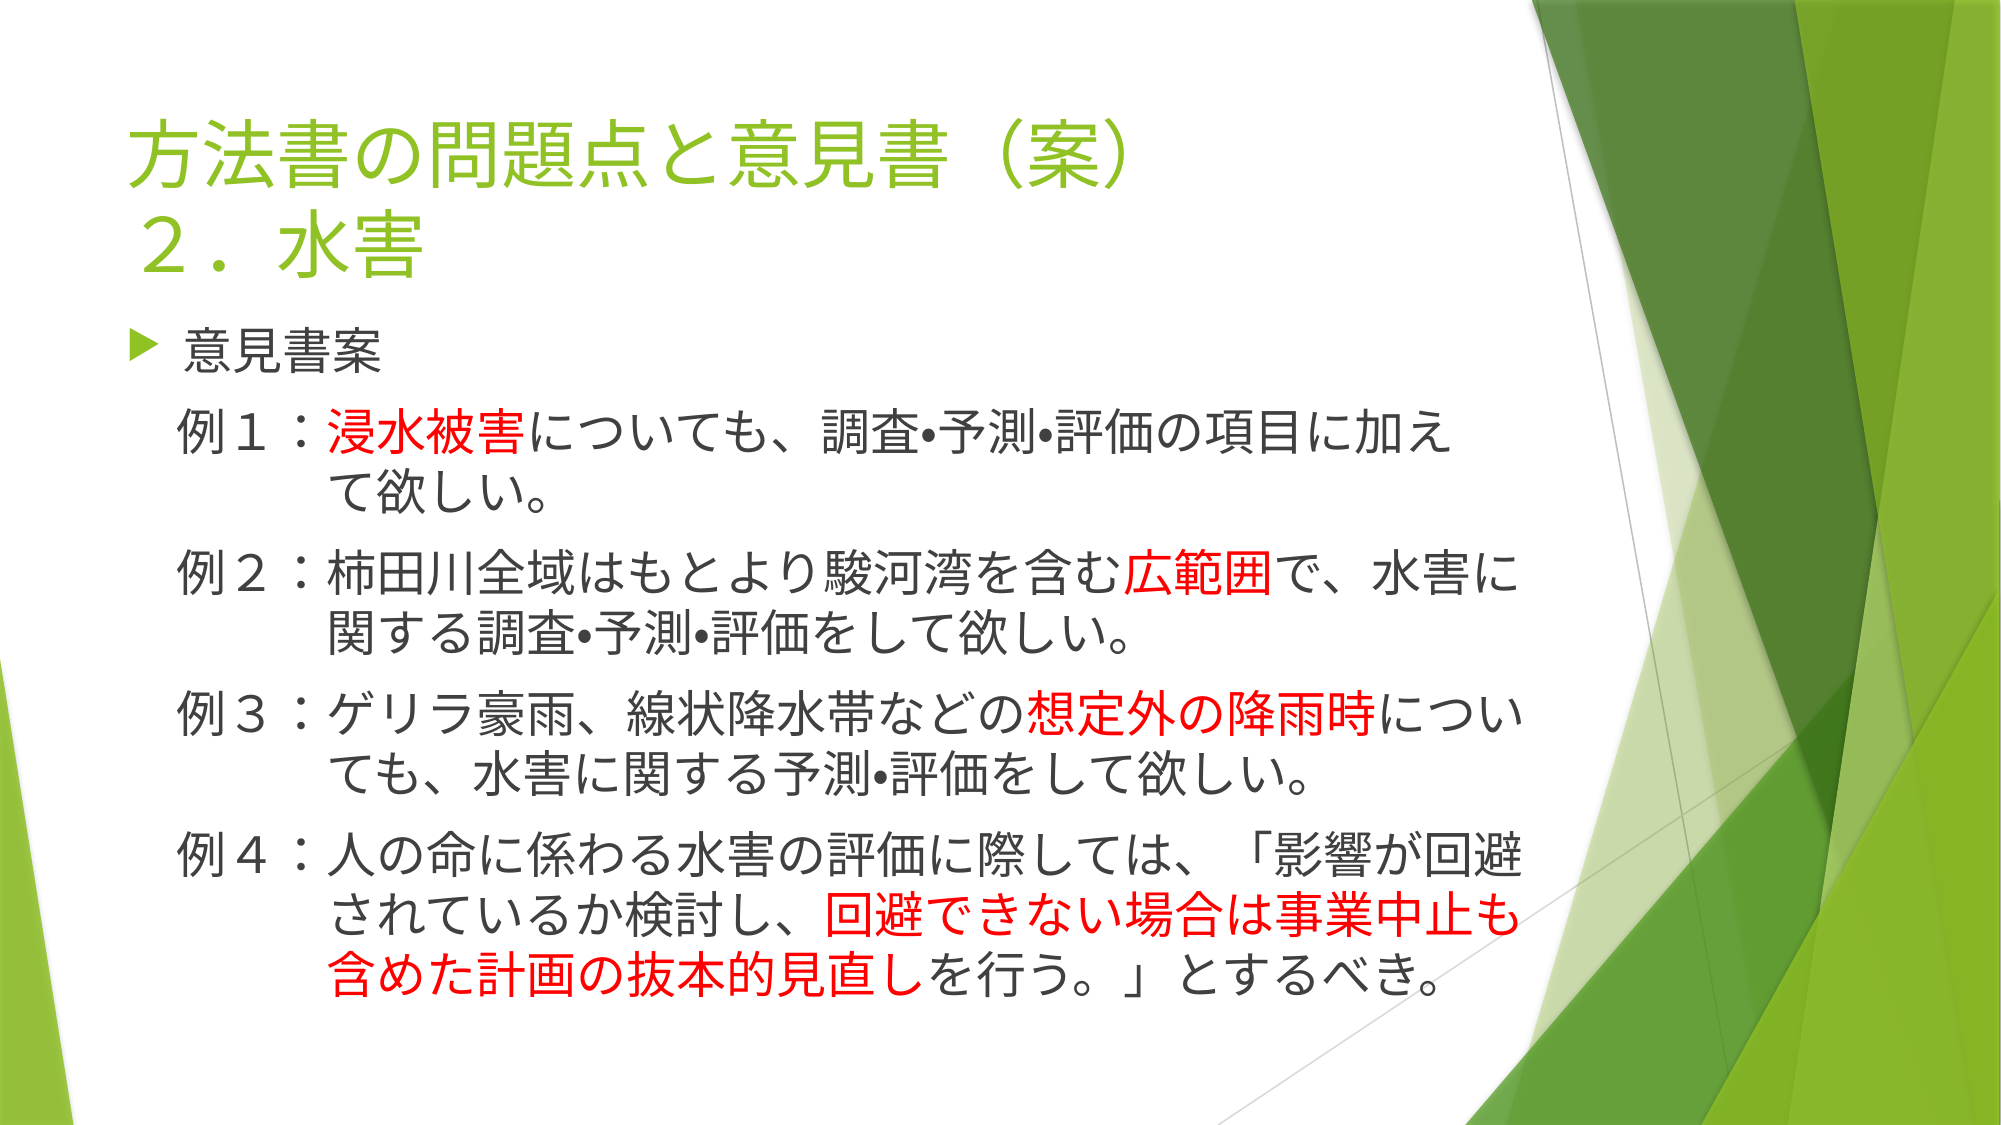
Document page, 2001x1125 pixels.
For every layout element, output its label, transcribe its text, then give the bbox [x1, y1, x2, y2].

title 方法書の問題点と意見書（案） ２．水害 [111, 99, 1522, 312]
list 意見書案 例１：浸水被害についても、調査・予測・評価の項目に加え て欲しい。 例２：柿田川全域はもとより駿河湾を含む広範囲で、水害に 関する調査・予測・評価をして欲しい。 例３：ゲリラ豪雨、線状降水帯などの想定外の降雨時につい ても、水害に関する予測・評価をして欲しい。 例４：人の命に係わる水害の評価に際しては、「影響が回避 されているか検討し、回避できない場合は事業中止も 含めた計画の抜本的見直しを行う。」とするべき。 [111, 312, 1566, 1061]
